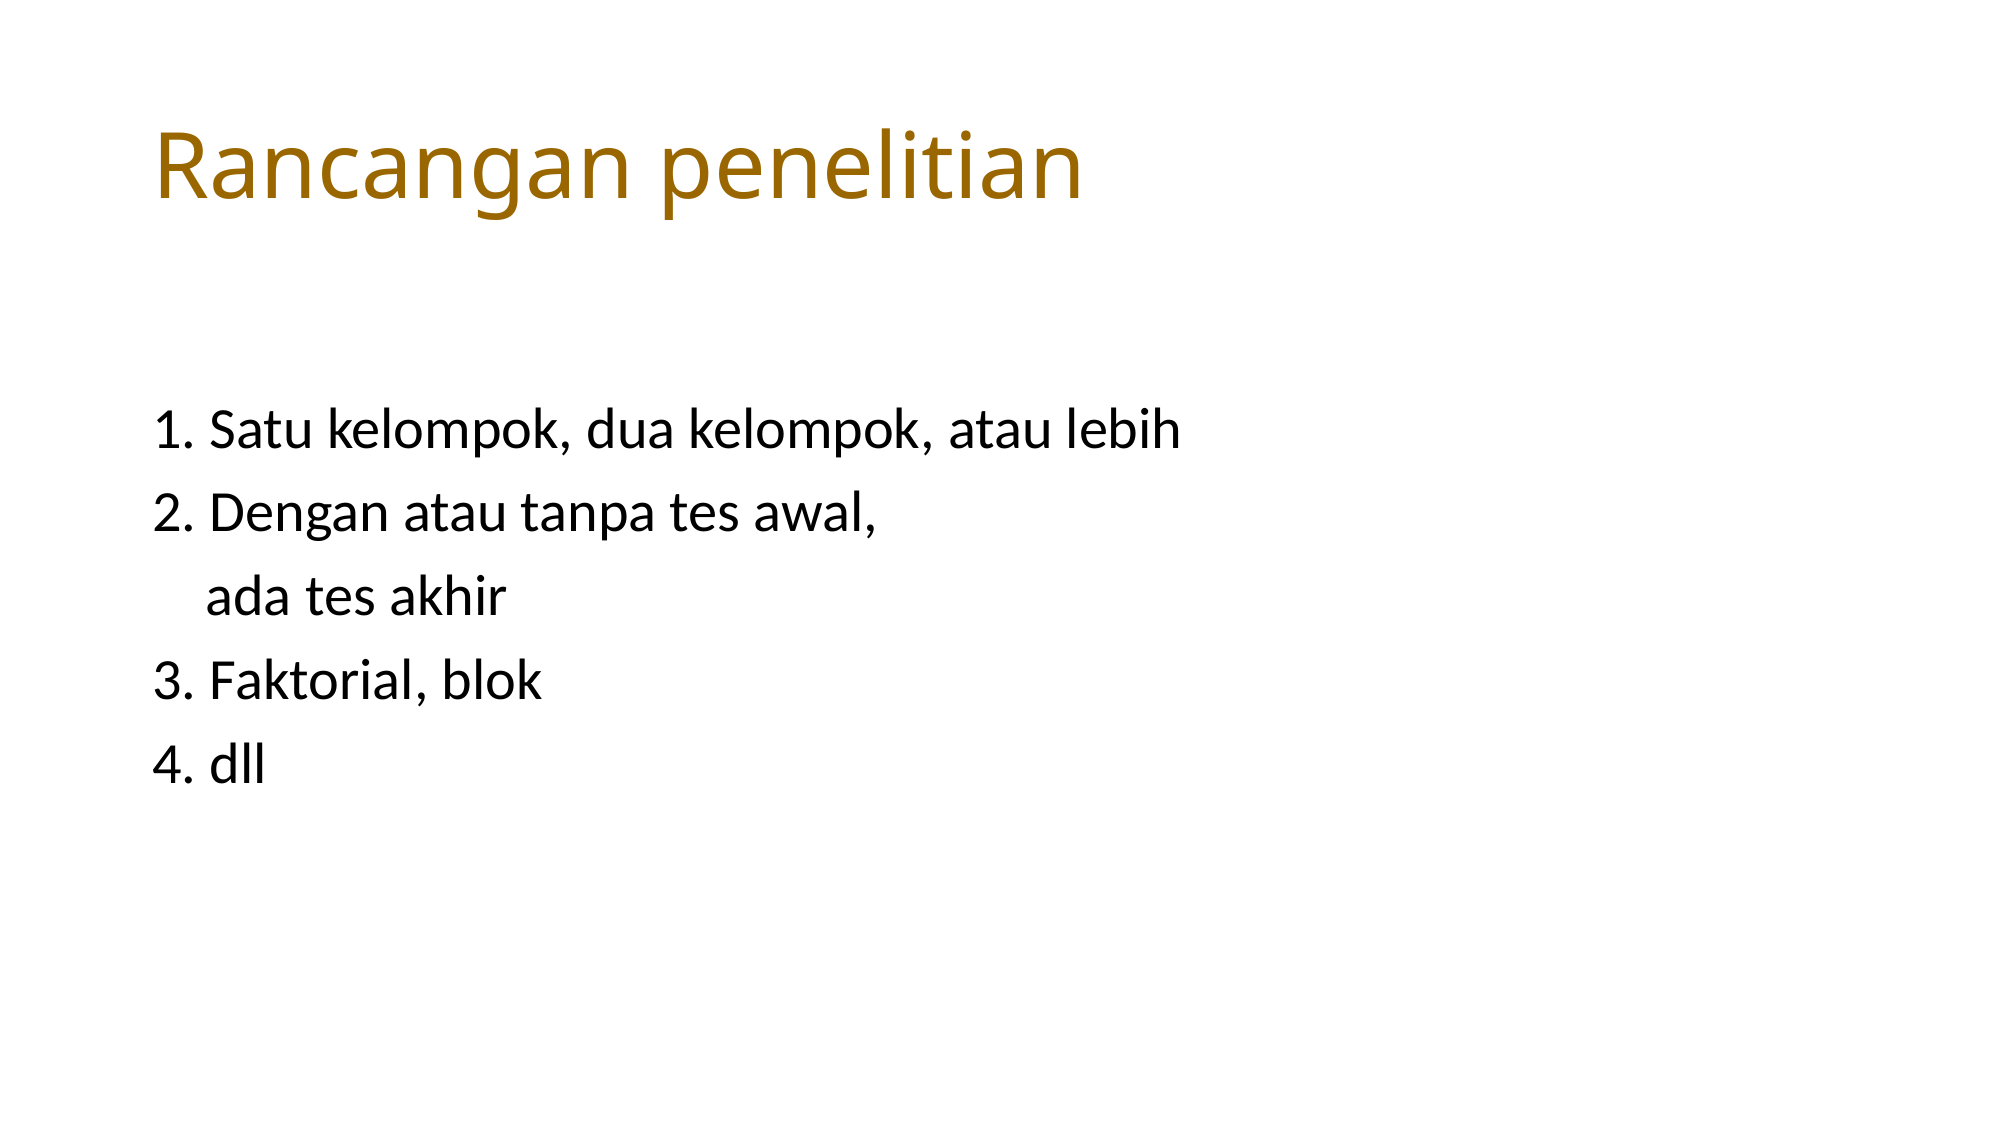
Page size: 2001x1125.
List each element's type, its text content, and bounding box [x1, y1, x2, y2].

list 1. Satu kelompok, dua kelompok, atau lebih 2. Dengan atau tanpa tes awal, ada tes akhir 3. Faktorial, blok 4. dll [137, 299, 1863, 1014]
title Rancangan penelitian [137, 59, 1863, 278]
